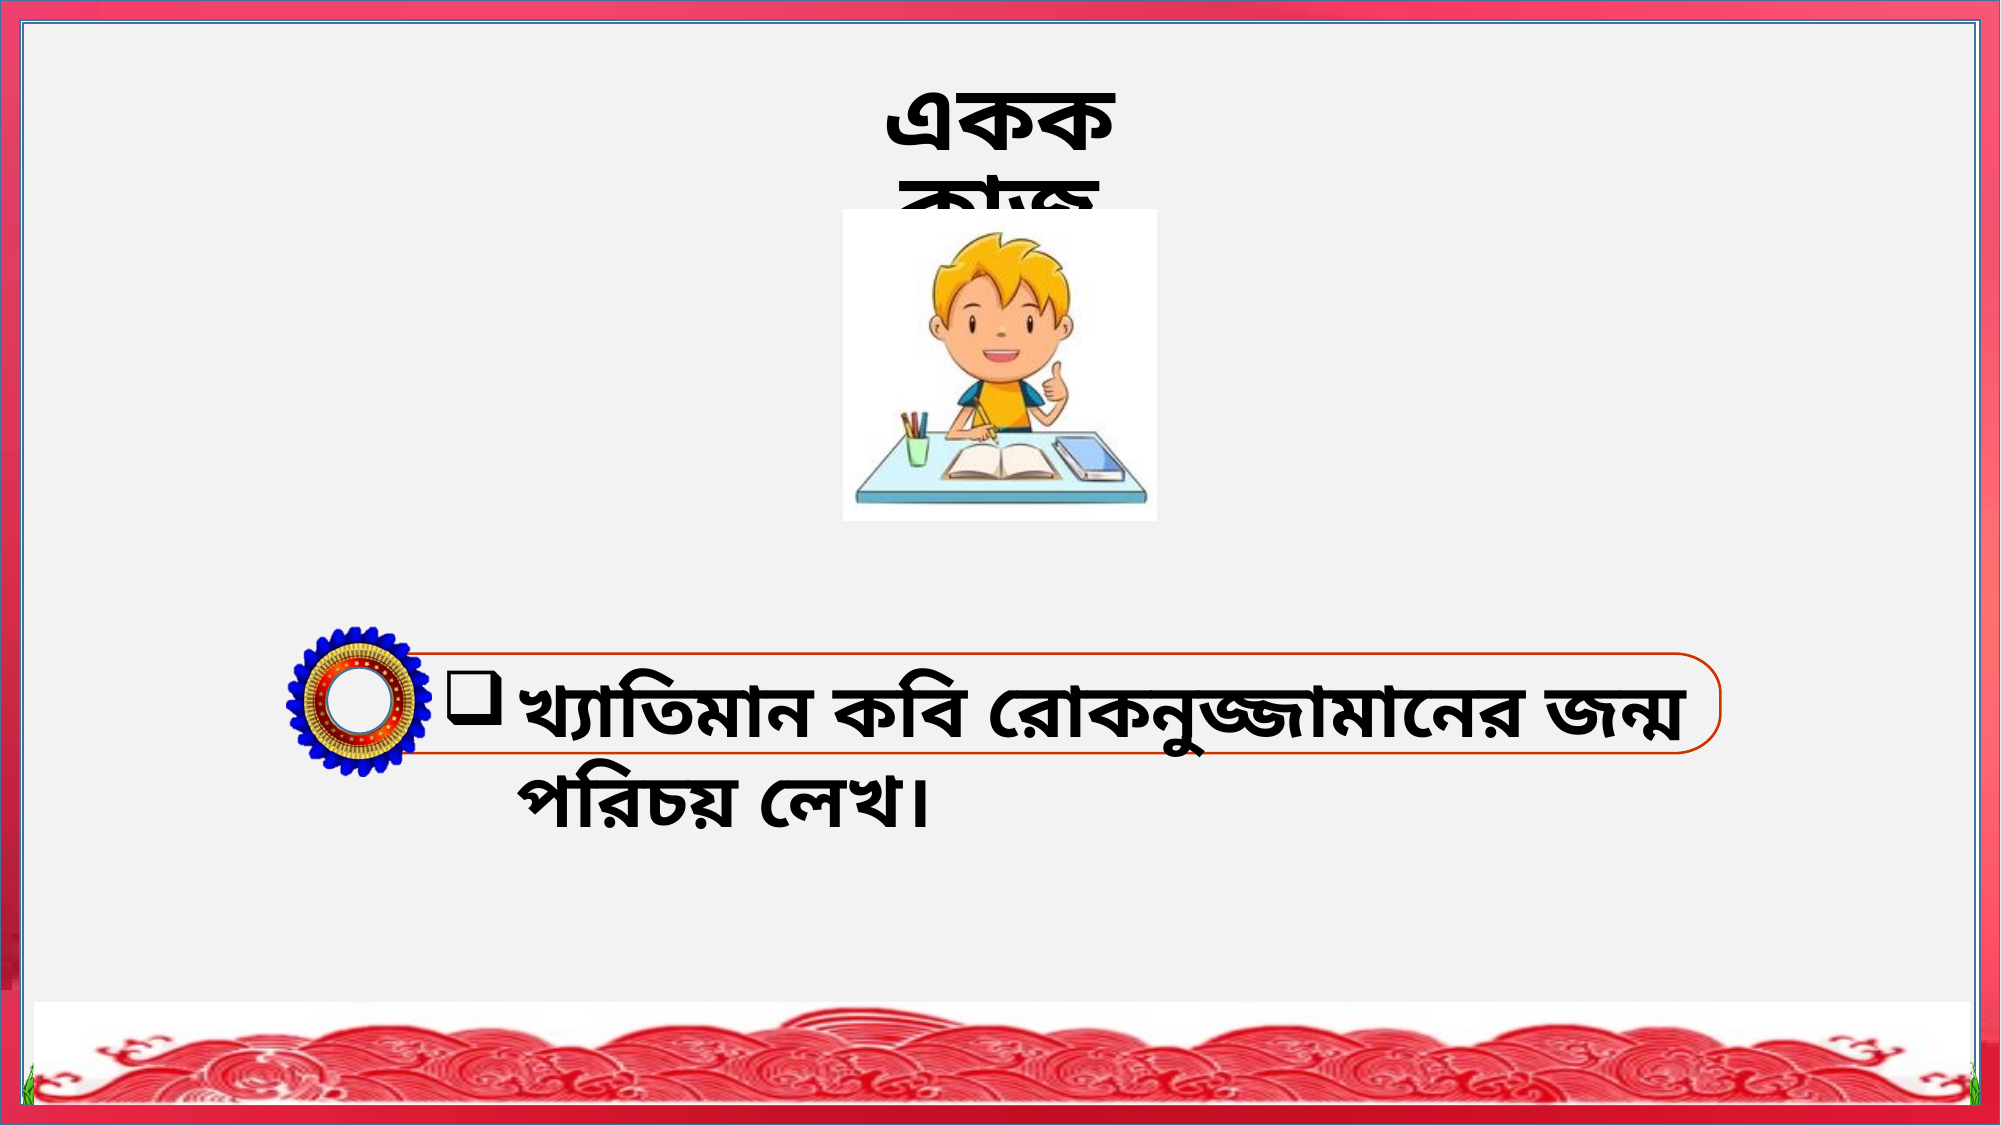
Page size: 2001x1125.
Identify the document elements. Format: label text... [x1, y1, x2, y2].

picture [23, 971, 1980, 1105]
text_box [286, 625, 1721, 777]
picture [843, 209, 1157, 521]
text_box একক কাজ [774, 72, 1226, 263]
